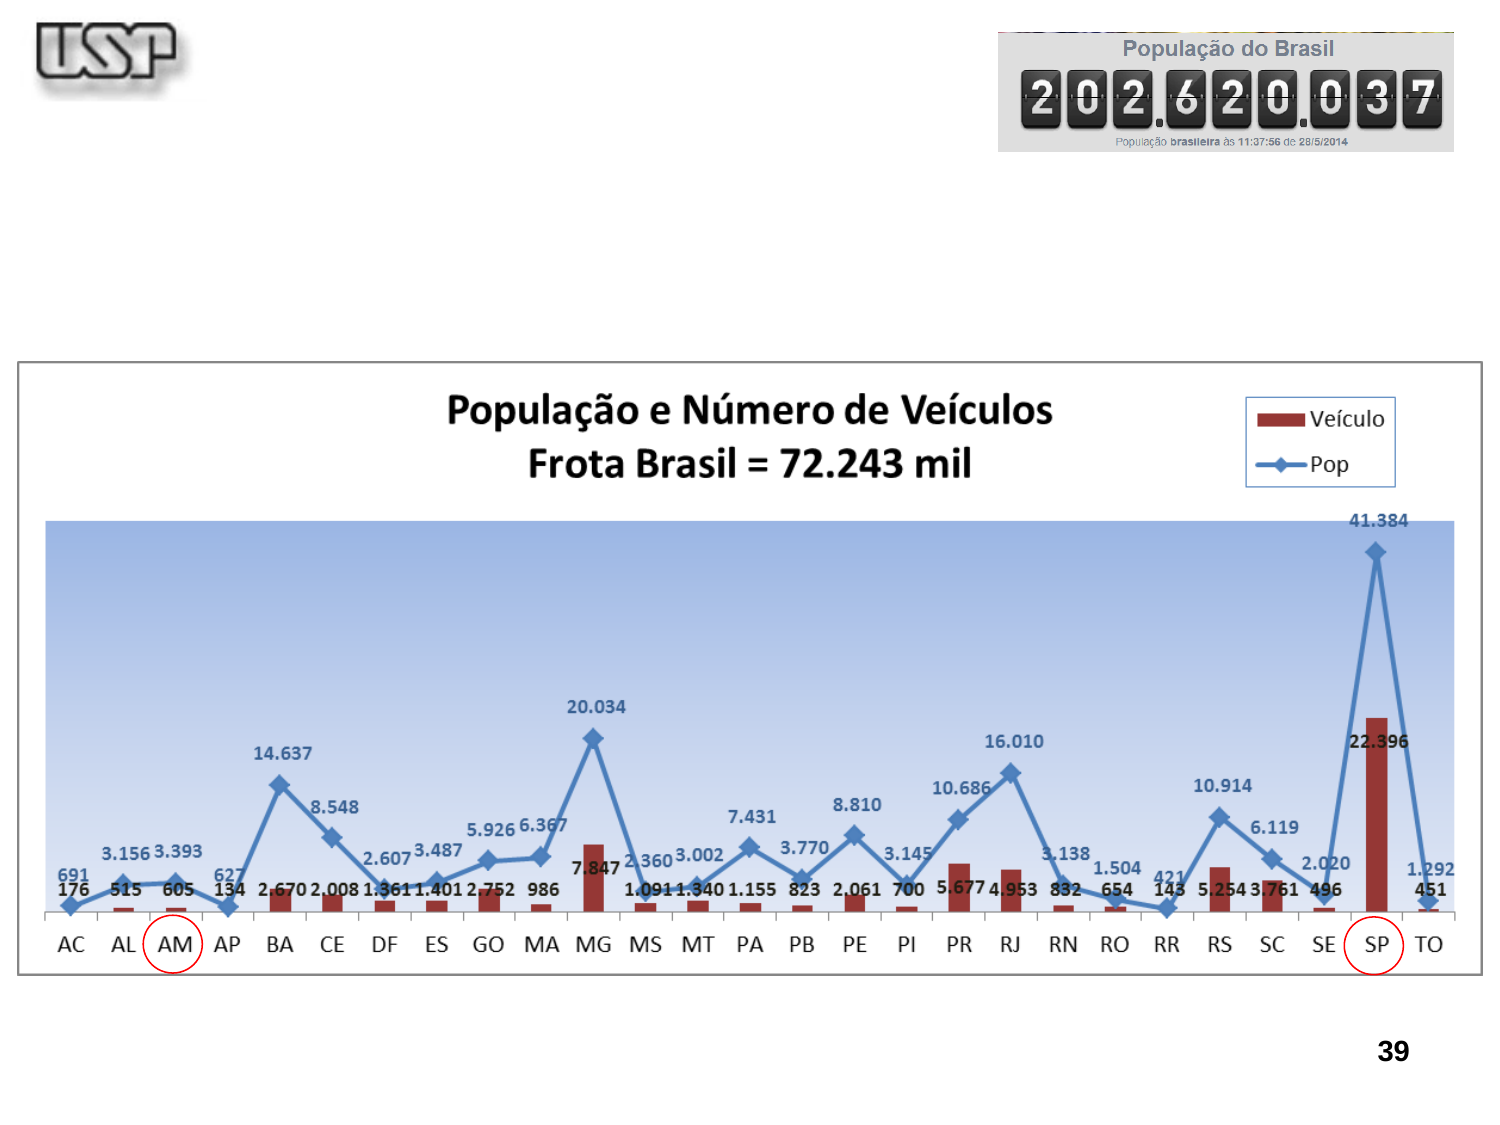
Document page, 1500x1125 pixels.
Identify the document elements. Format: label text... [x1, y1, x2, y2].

picture [8, 4, 207, 105]
picture [16, 361, 1483, 977]
picture [997, 32, 1454, 152]
slide_number 39 [1074, 1024, 1426, 1103]
